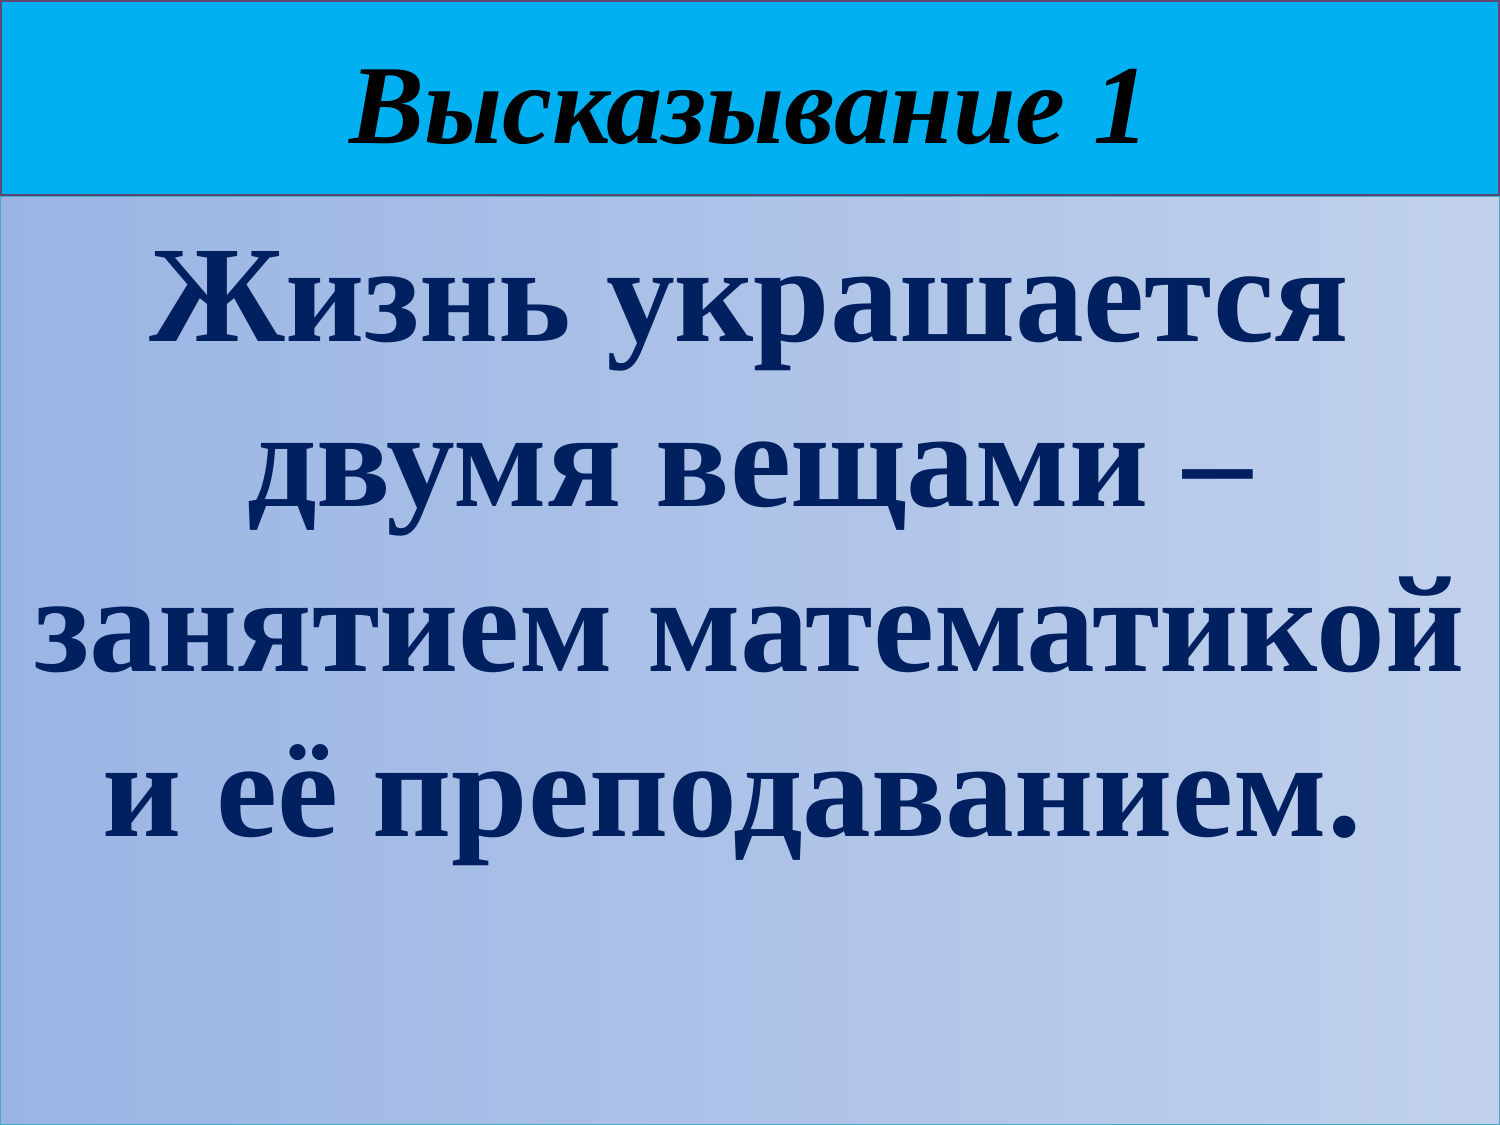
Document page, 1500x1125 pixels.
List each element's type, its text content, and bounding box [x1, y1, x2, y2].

list Жизнь украшается двумя вещами – занятием математикой и её преподаванием. [0, 196, 1500, 1125]
title Высказывание 1 [0, 0, 1500, 196]
